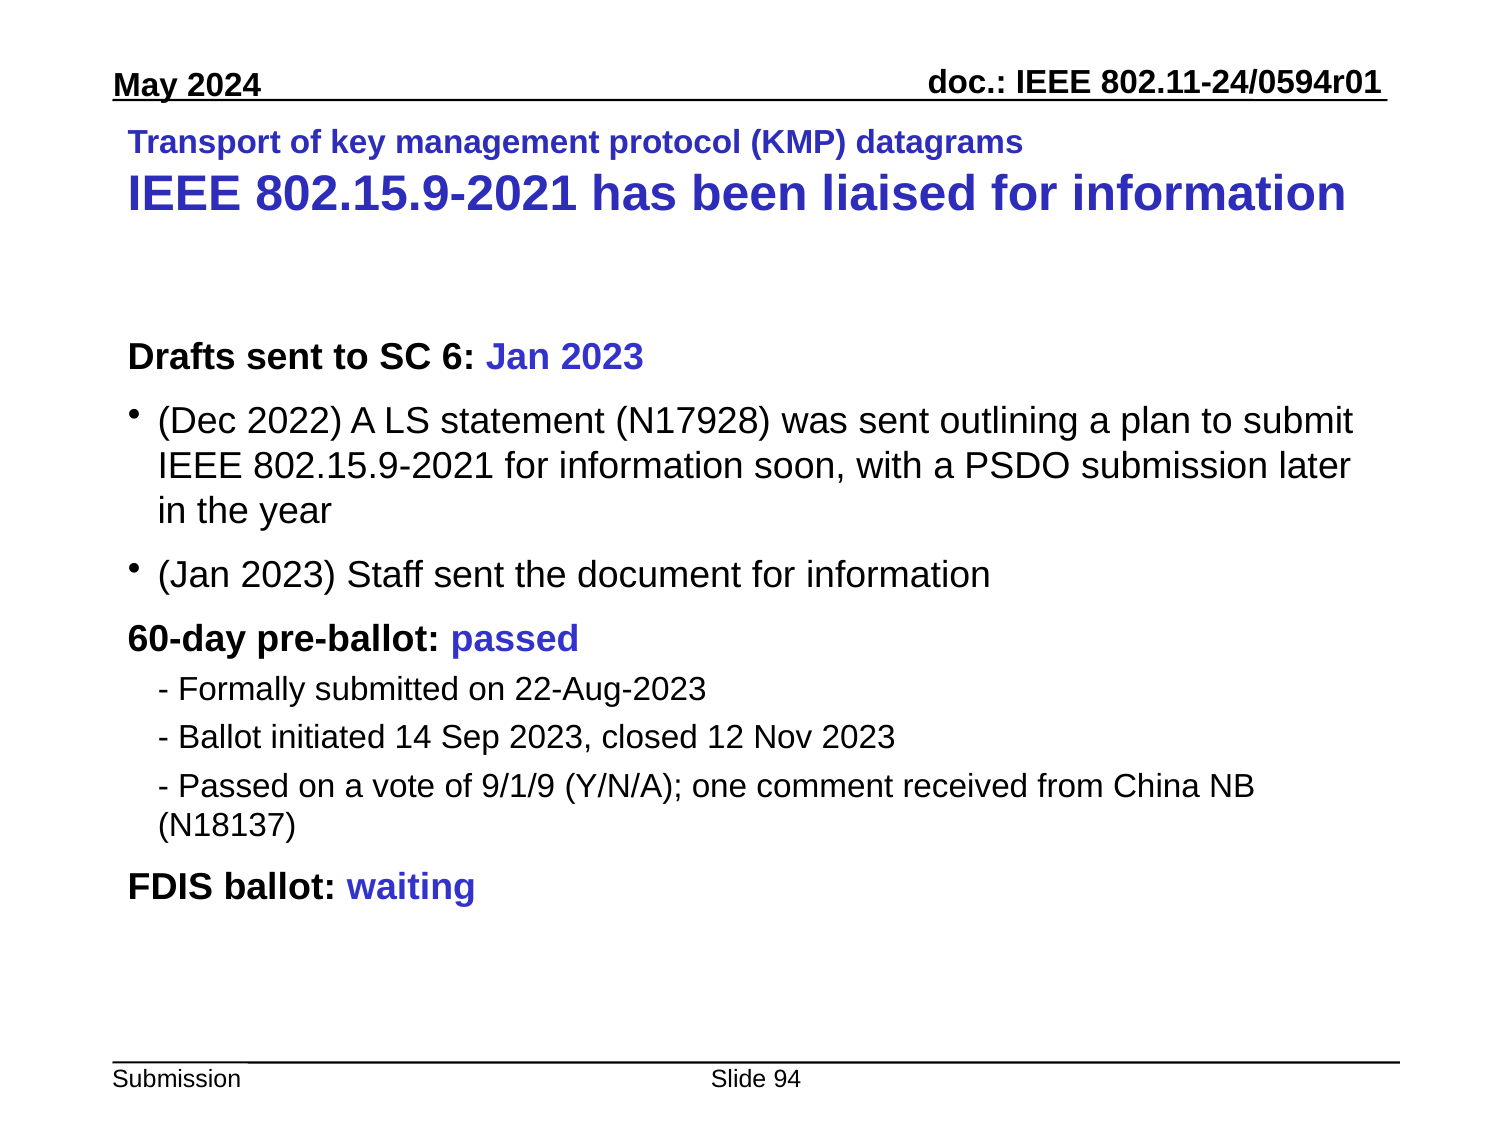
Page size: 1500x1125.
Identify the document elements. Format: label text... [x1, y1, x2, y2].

list Drafts sent to SC 6: Jan 2023 (Dec 2022) A LS statement (N17928) was sent outlining a plan to submit IEEE 802.15.9-2021 for information soon, with a PSDO submission later in the year (Jan 2023) Staff sent the document for information 60-day pre-ballot: passed - Formally submitted on 22-Aug-2023 - Ballot initiated 14 Sep 2023, closed 12 Nov 2023 - Passed on a vote of 9/1/9 (Y/N/A); one comment received from China NB (N18137) FDIS ballot: waiting [112, 324, 1388, 1000]
title Transport of key management protocol (KMP) datagrams IEEE 802.15.9-2021 has been liaised for information [112, 112, 1388, 288]
slide_number Slide 94 [709, 1061, 803, 1093]
